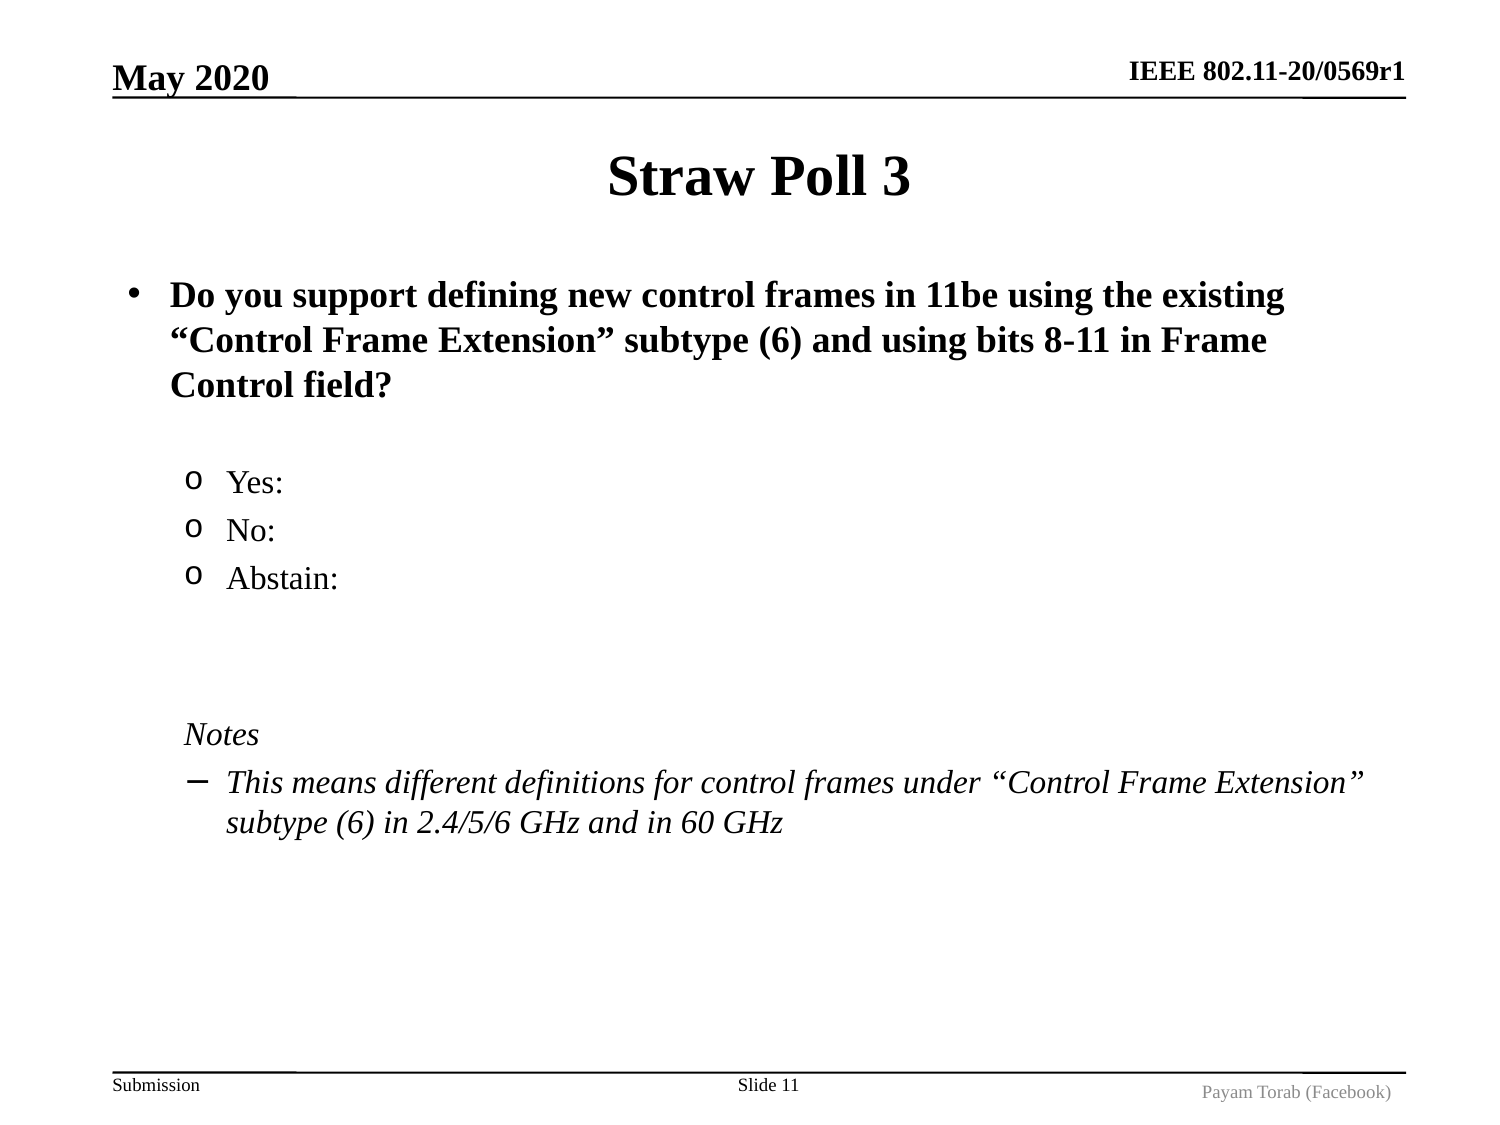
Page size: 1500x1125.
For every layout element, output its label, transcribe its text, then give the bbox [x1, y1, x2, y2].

list Do you support defining new control frames in 11be using the existing “Control Frame Extension” subtype (6) and using bits 8-11 in Frame Control field? Yes: No: Abstain: Notes This means different definitions for control frames under “Control Frame Extension” subtype (6) in 2.4/5/6 GHz and in 60 GHz [112, 262, 1407, 1073]
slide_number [112, 52, 563, 90]
slide_number Slide 11 [702, 1072, 835, 1111]
footer Payam Torab (Facebook) [877, 1072, 1407, 1110]
title Straw Poll 3 [112, 97, 1407, 248]
